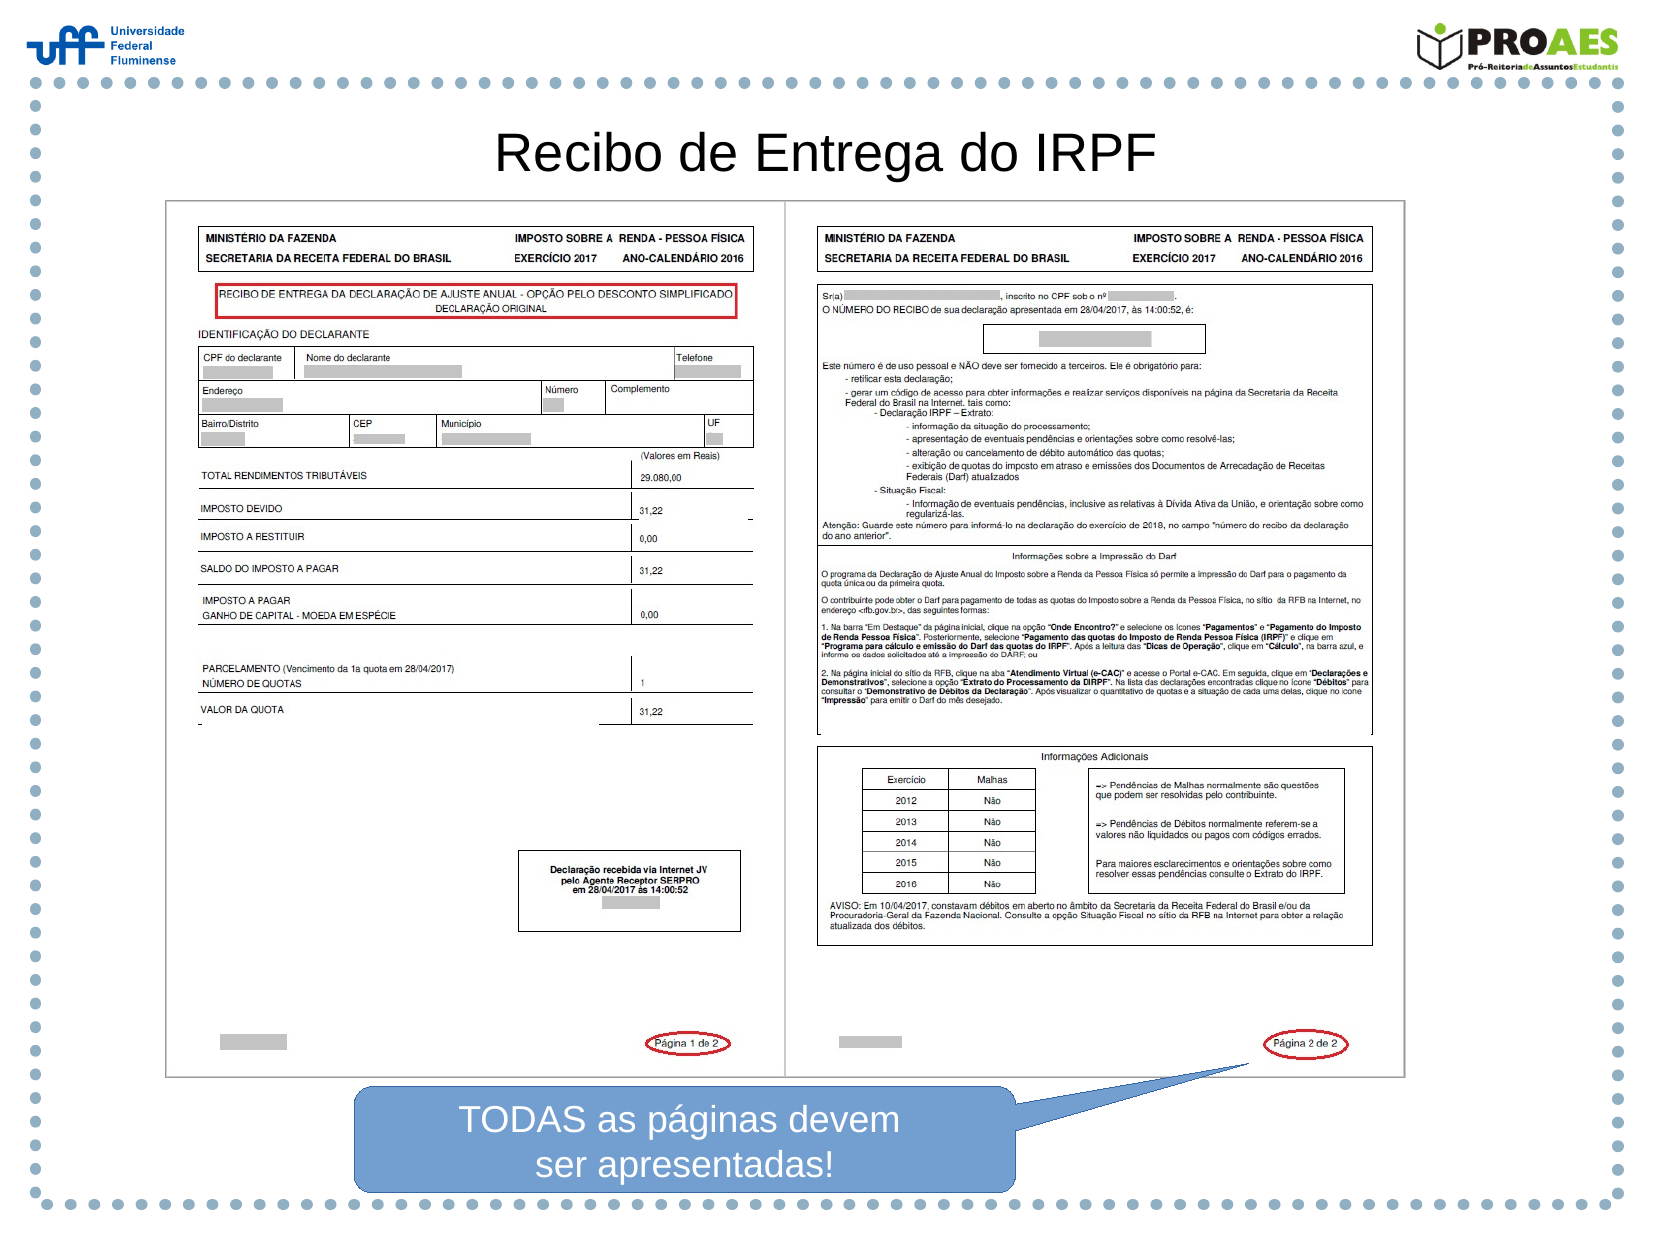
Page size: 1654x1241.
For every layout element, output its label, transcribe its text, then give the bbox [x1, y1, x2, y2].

picture [165, 200, 1406, 1079]
picture [1417, 23, 1619, 70]
picture [23, 24, 190, 69]
text_box Recibo de Entrega do IRPF [82, 109, 1571, 189]
text_box TODAS as páginas devem ser apresentadas! [354, 1087, 1168, 1193]
text_box [35, 82, 1618, 1205]
